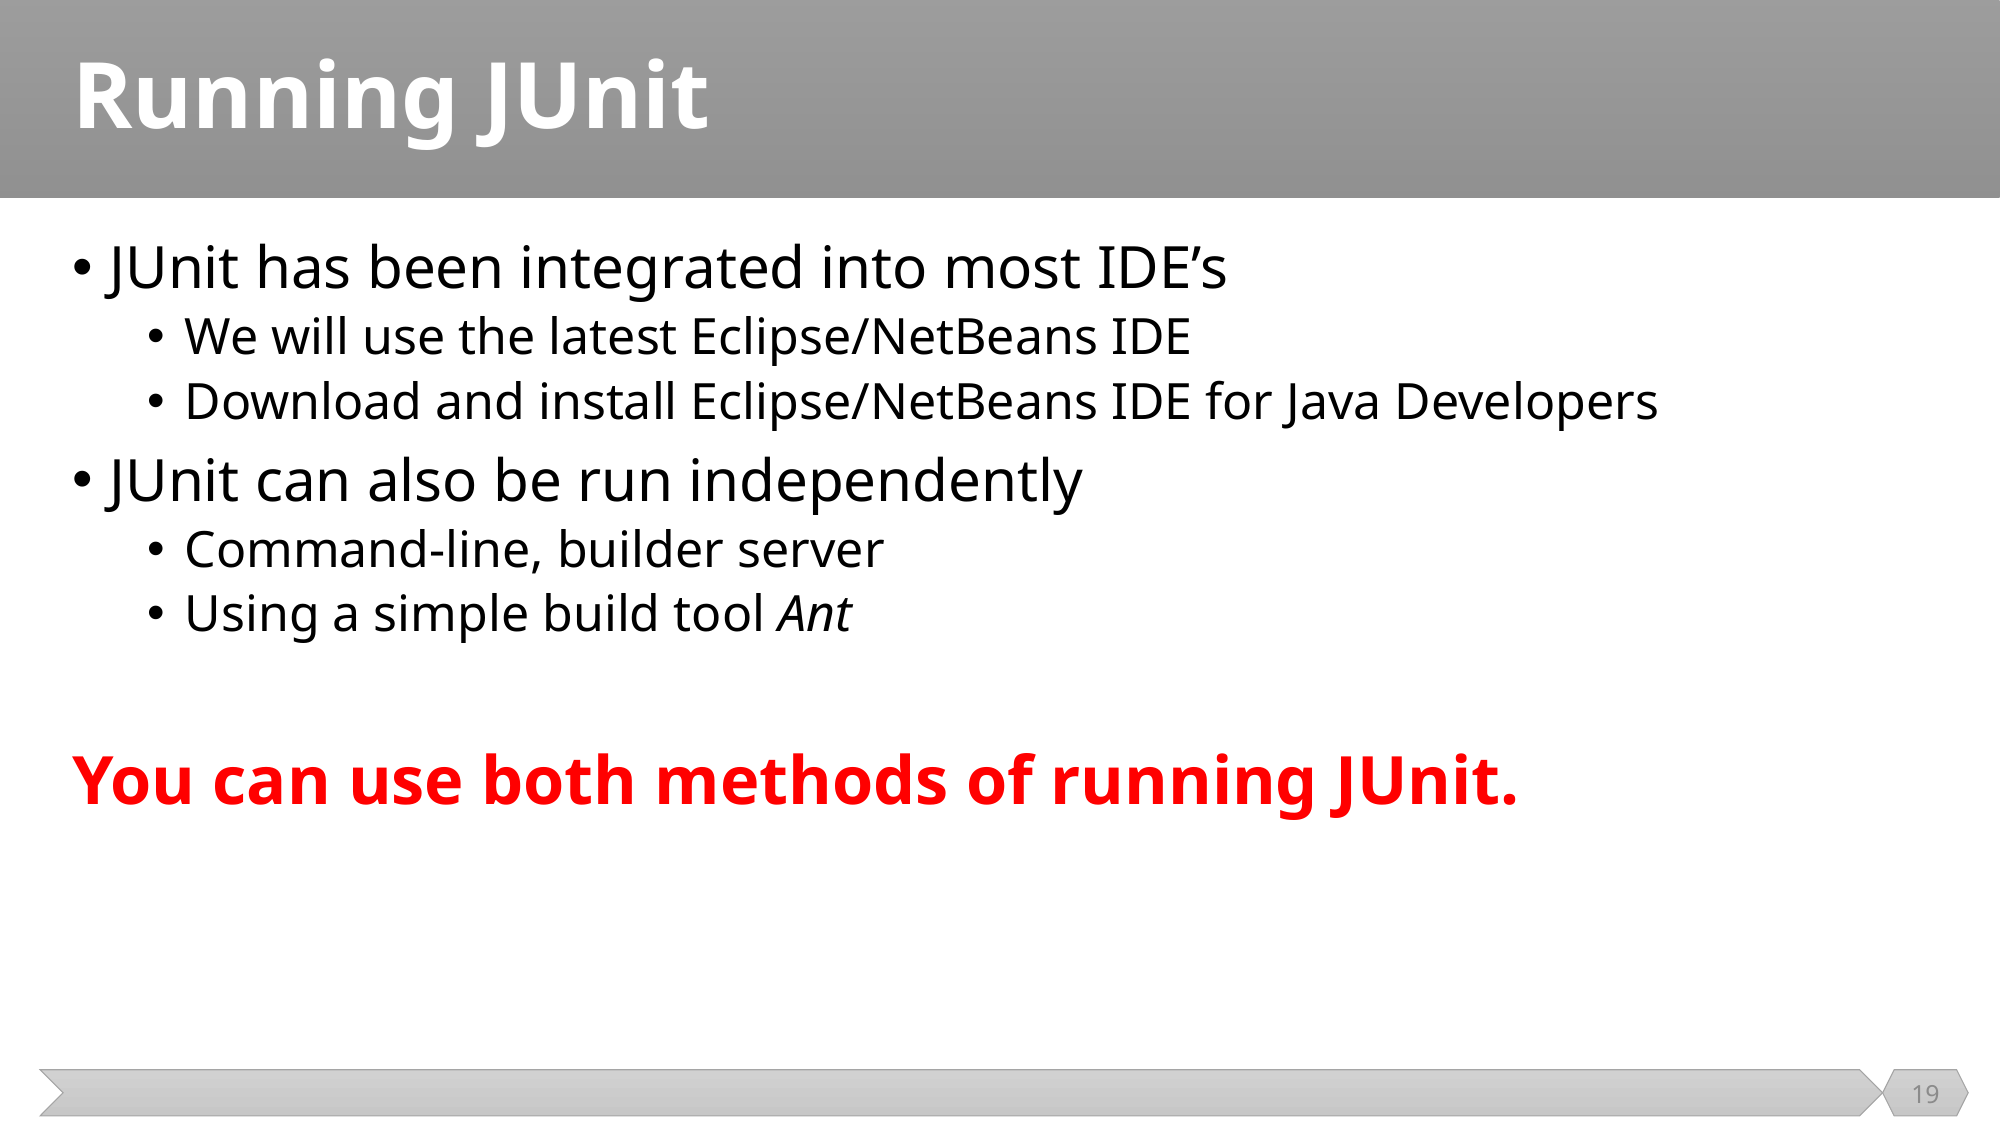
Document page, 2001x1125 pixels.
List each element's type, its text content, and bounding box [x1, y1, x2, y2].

list JUnit has been integrated into most IDE’s We will use the latest Eclipse/NetBeans IDE Download and install Eclipse/NetBeans IDE for Java Developers JUnit can also be run independently Command-line, builder server Using a simple build tool Ant You can use both methods of running JUnit. [56, 230, 1969, 1010]
title Running JUnit [56, 0, 1969, 199]
slide_number 19 [1882, 1065, 1969, 1125]
